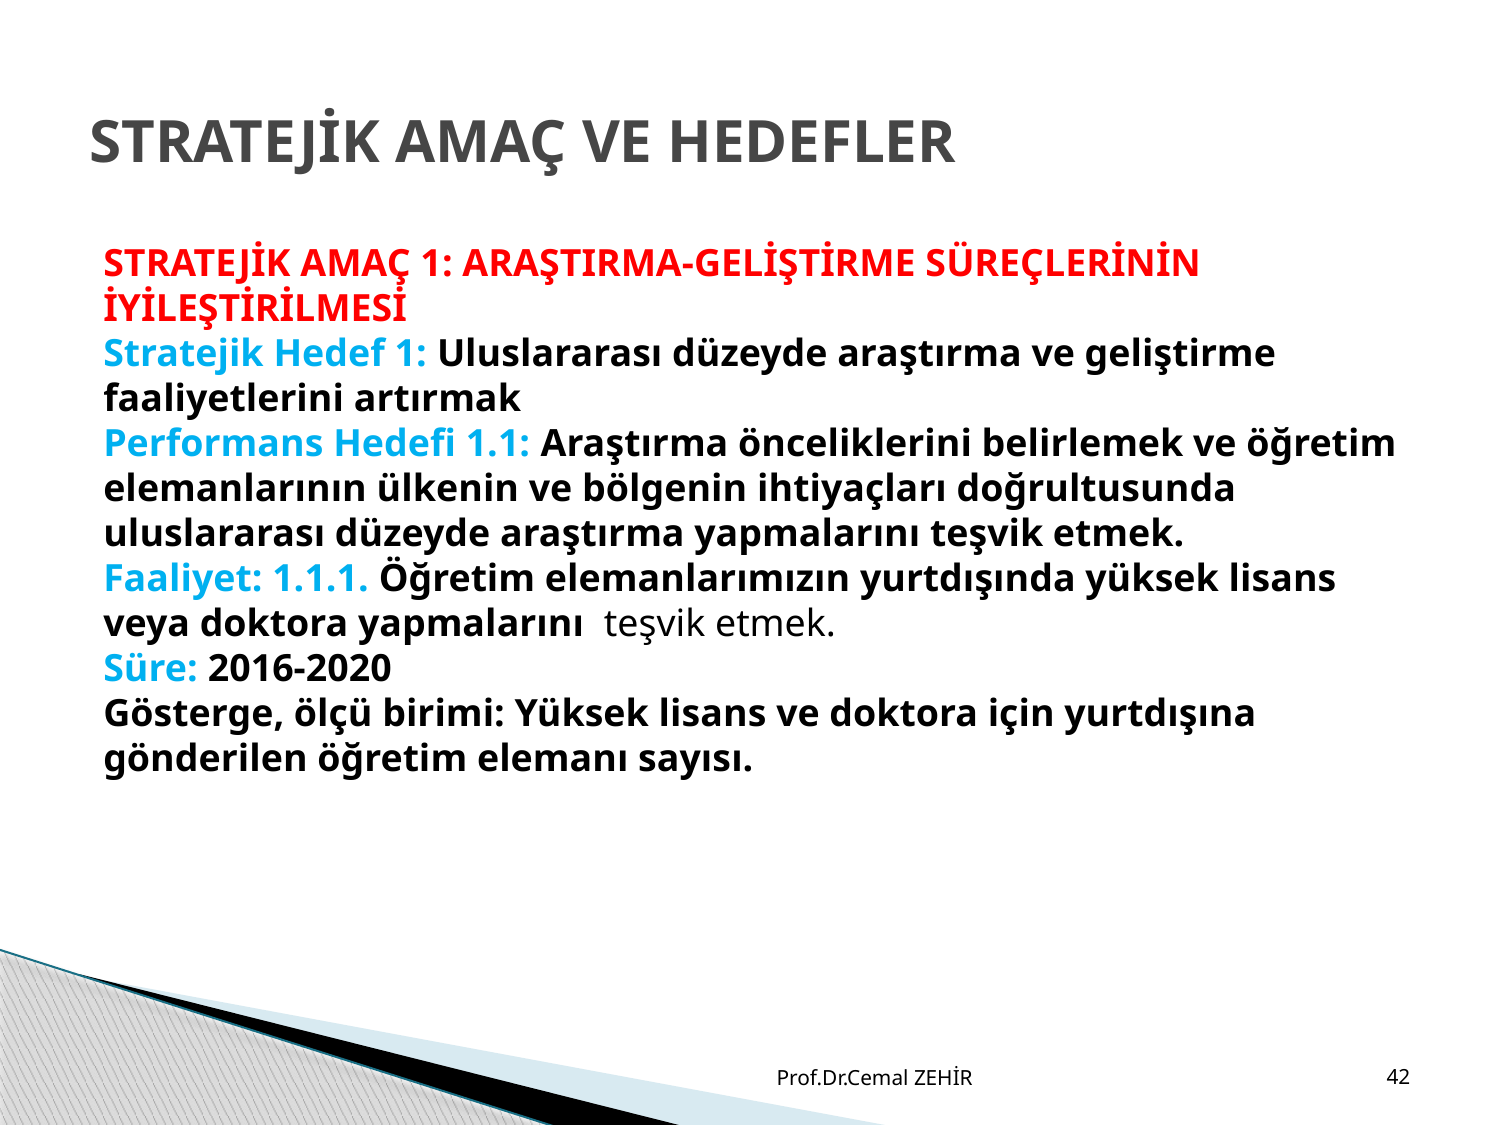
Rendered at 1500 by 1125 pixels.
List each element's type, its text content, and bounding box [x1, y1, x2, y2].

text_box STRATEJİK AMAÇ 1: ARAŞTIRMA-GELİŞTİRME SÜREÇLERİNİN İYİLEŞTİRİLMESİ Stratejik Hedef 1: Uluslararası düzeyde araştırma ve geliştirme faaliyetlerini artırmak Performans Hedefi 1.1: Araştırma önceliklerini belirlemek ve öğretim elemanlarının ülkenin ve bölgenin ihtiyaçları doğrultusunda uluslararası düzeyde araştırma yapmalarını teşvik etmek. Faaliyet: 1.1.1. Öğretim elemanlarımızın yurtdışında yüksek lisans veya doktora yapmalarını teşvik etmek. Süre: 2016-2020 Gösterge, ölçü birimi: Yüksek lisans ve doktora için yurtdışına gönderilen öğretim elemanı sayısı. [88, 231, 1436, 787]
slide_number 42 [1074, 1024, 1425, 1100]
footer Prof.Dr.Cemal ZEHİR [512, 1025, 988, 1100]
title STRATEJİK AMAÇ VE HEDEFLER [75, 45, 1425, 234]
